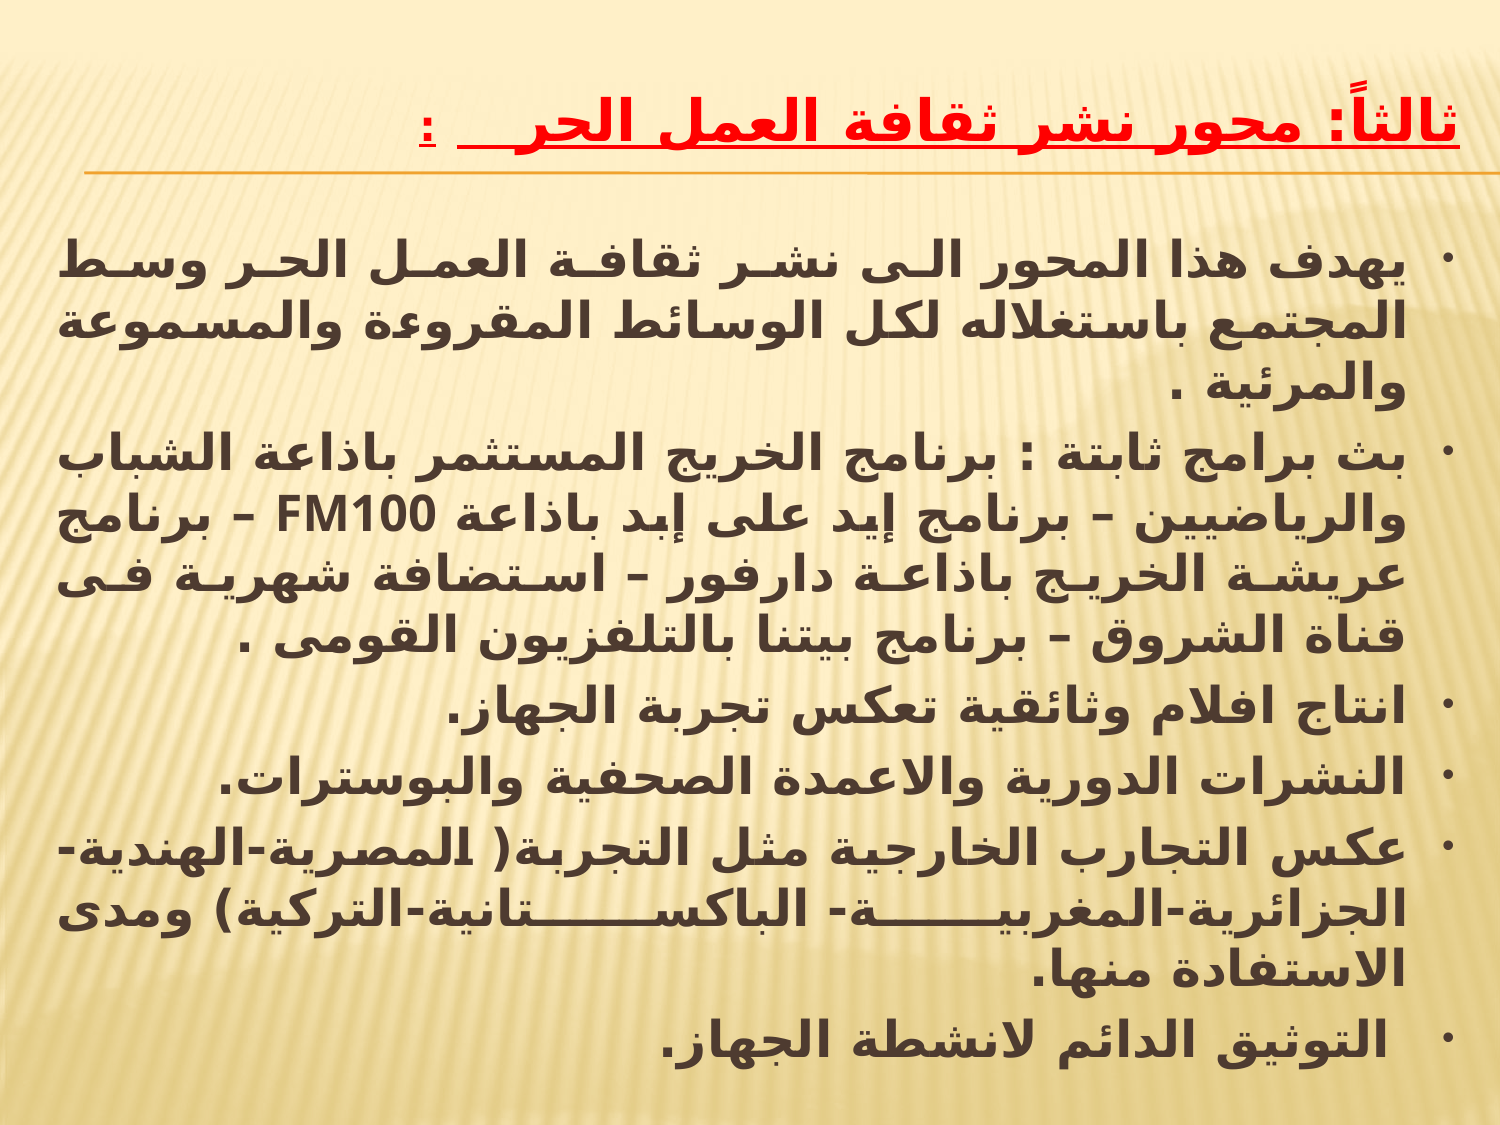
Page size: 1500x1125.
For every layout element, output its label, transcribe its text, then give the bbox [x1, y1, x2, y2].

title ثالثاً: محور نشر ثقافة العمل الحر : [50, 75, 1475, 213]
list يهدف هذا المحور الى نشر ثقافة العمل الحر وسط المجتمع باستغلاله لكل الوسائط المقروءة والمسموعة والمرئية . بث برامج ثابتة : برنامج الخريج المستثمر باذاعة الشباب والرياضيين – برنامج إيد على إبد باذاعة FM100 – برنامج عريشة الخريج باذاعة دارفور – استضافة شهرية فى قناة الشروق – برنامج بيتنا بالتلفزيون القومى . انتاج افلام وثائقية تعكس تجربة الجهاز. النشرات الدورية والاعمدة الصحفية والبوسترات. عكس التجارب الخارجية مثل التجربة( المصرية-الهندية-الجزائرية-المغربية- الباكستانية-التركية) ومدى الاستفادة منها. التوثيق الدائم لانشطة الجهاز. [41, 219, 1467, 1094]
